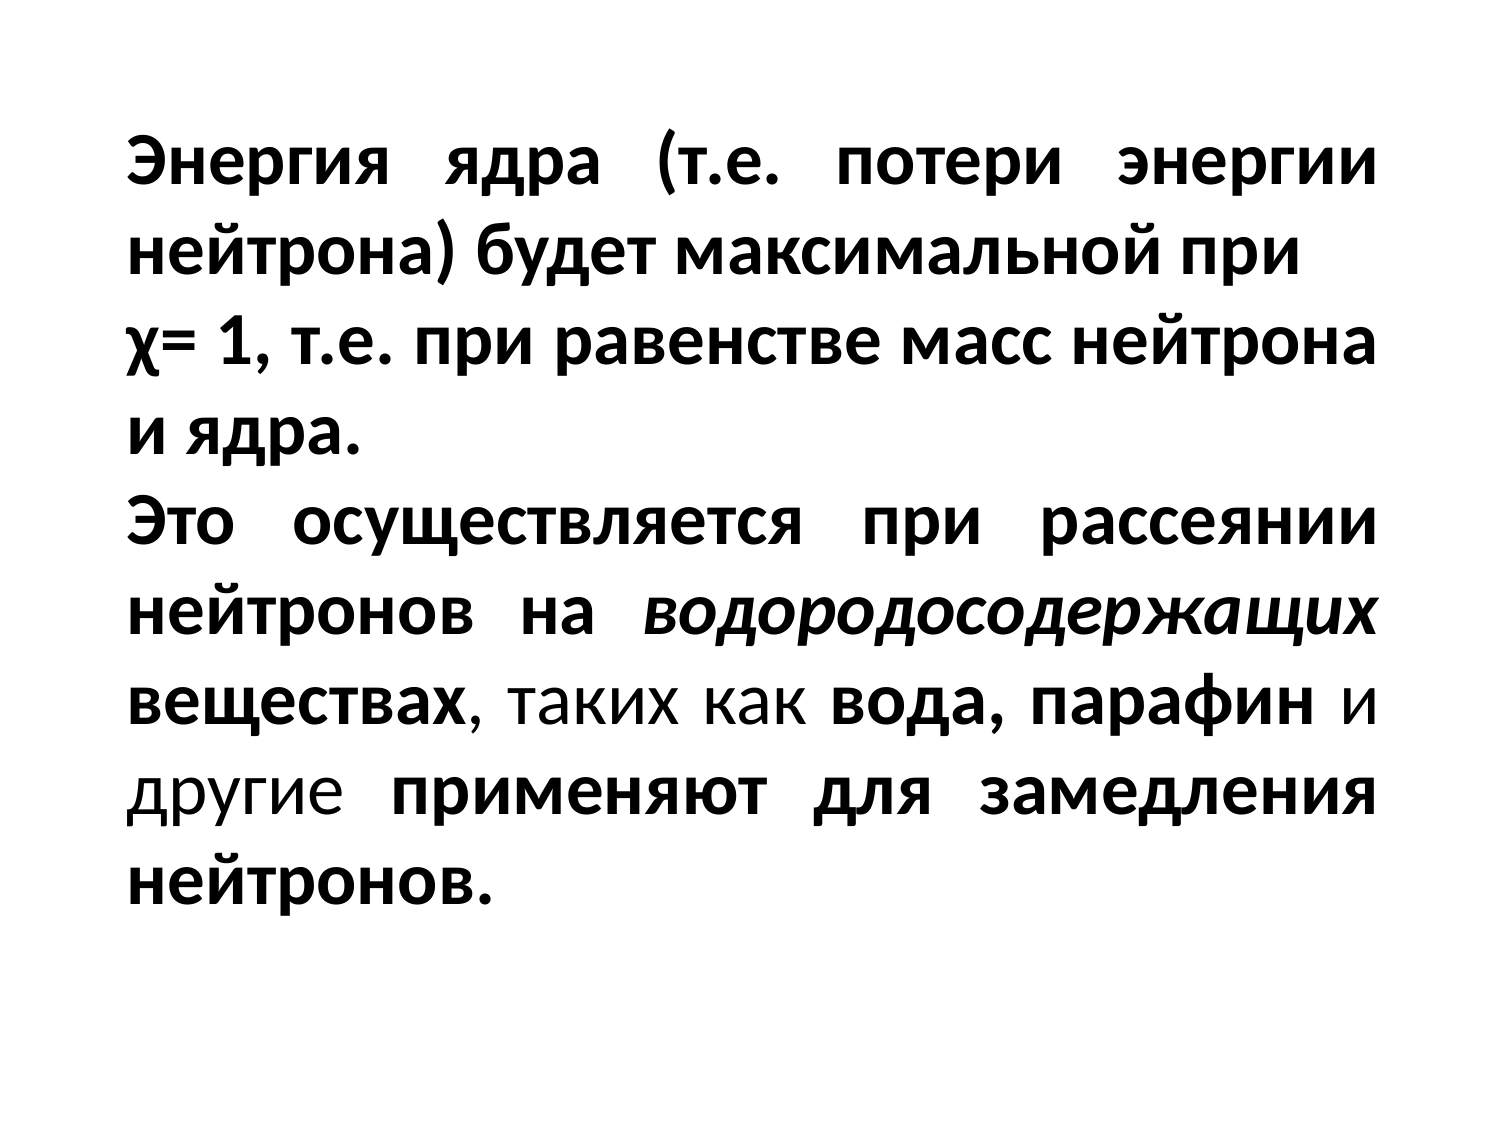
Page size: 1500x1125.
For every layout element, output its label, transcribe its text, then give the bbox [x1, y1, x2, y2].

text_box Энергия ядра (т.е. потери энергии нейтрона) будет максимальной при χ= 1, т.е. при равенстве масс нейтрона и ядра. Это осуществляется при рассеянии нейтронов на водородосодержащих веществах, таких как вода, парафин и другие применяют для замедления нейтронов. [112, 101, 1395, 927]
